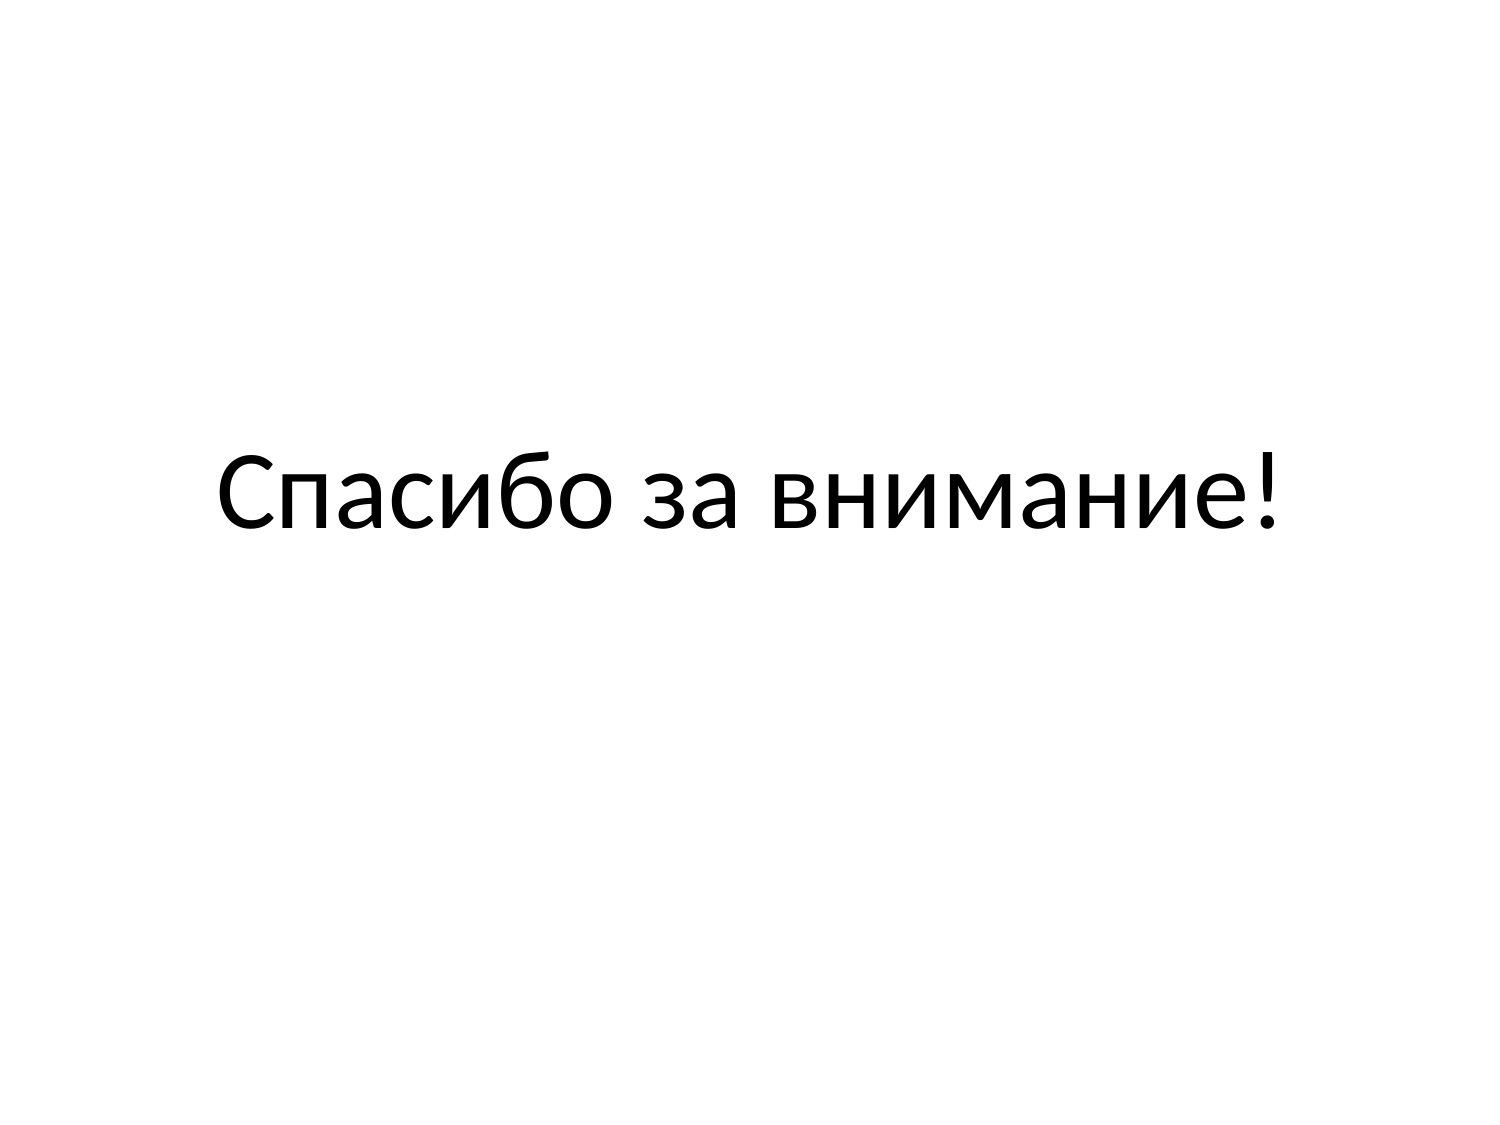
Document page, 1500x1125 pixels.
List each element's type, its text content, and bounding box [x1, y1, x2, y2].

list Спасибо за внимание! [76, 408, 1427, 1125]
